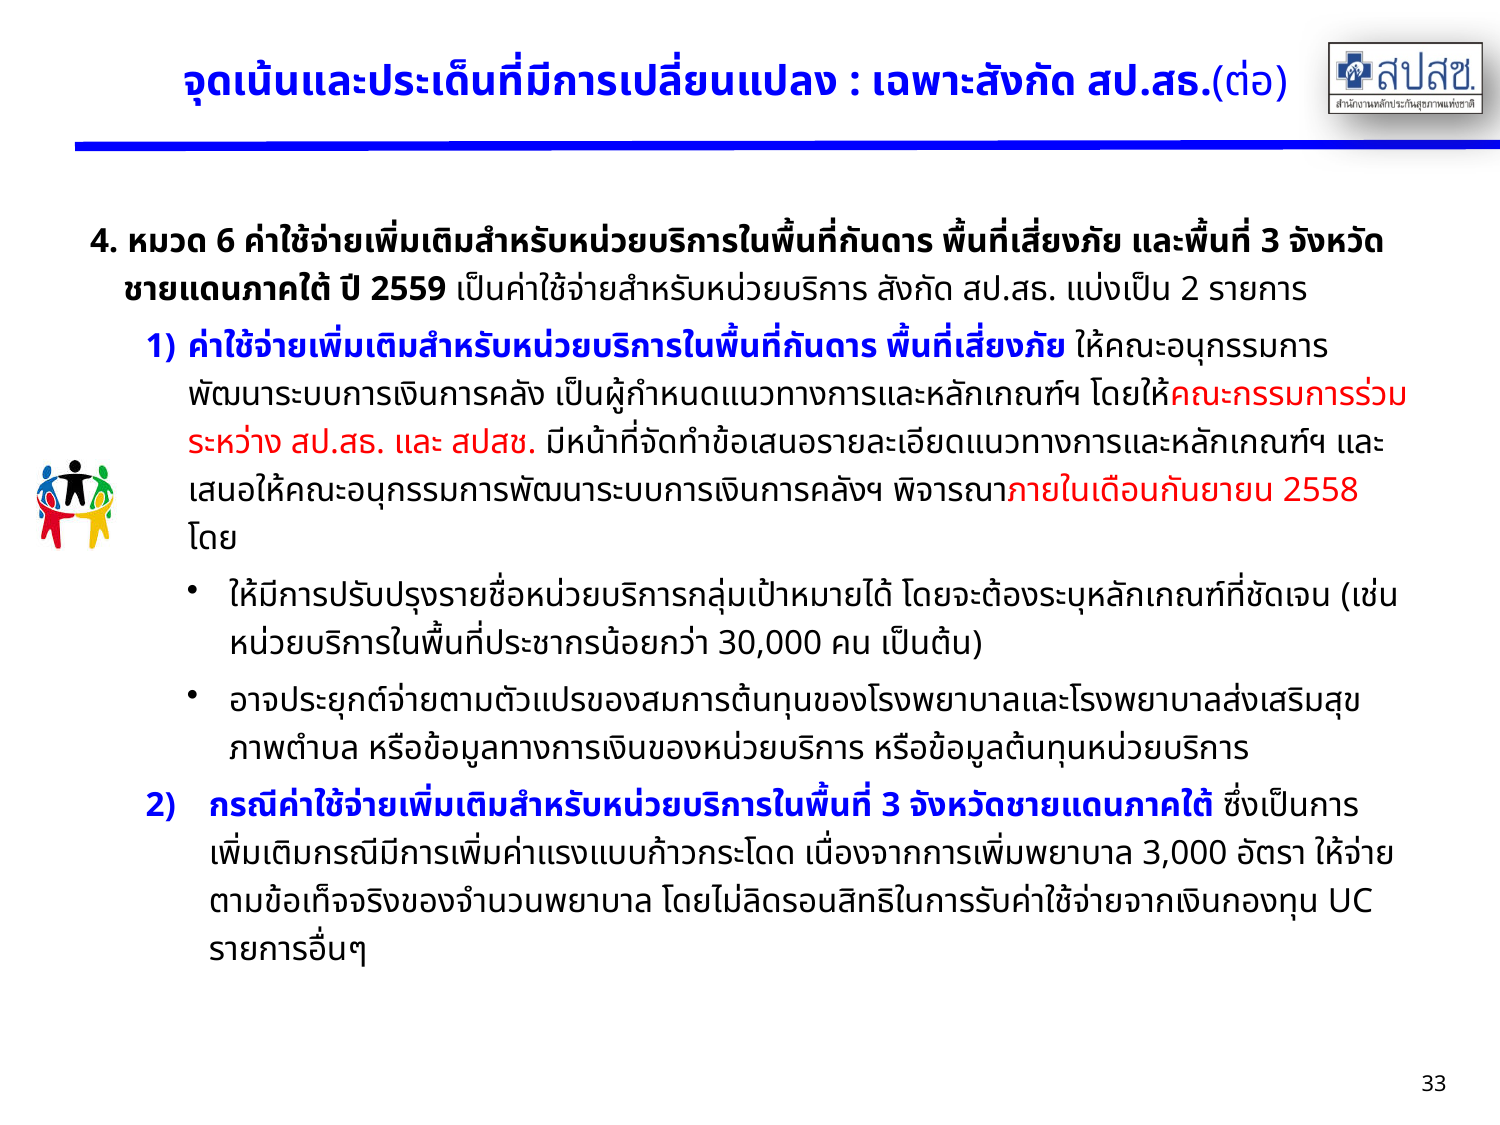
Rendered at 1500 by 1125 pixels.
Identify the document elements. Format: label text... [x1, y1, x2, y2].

picture [28, 459, 122, 551]
slide_number 33 [1087, 1068, 1462, 1101]
picture [1328, 42, 1483, 114]
list 4. หมวด 6 ค่าใช้จ่ายเพิ่มเติมสำหรับหน่วยบริการในพื้นที่กันดาร พื้นที่เสี่ยงภัย และพื้นที่ 3 จังหวัดชายแดนภาคใต้ ปี 2559 เป็นค่าใช้จ่ายสำหรับหน่วยบริการ สังกัด สป.สธ. แบ่งเป็น 2 รายการ ค่าใช้จ่ายเพิ่มเติมสำหรับหน่วยบริการในพื้นที่กันดาร พื้นที่เสี่ยงภัย ให้คณะอนุกรรมการพัฒนาระบบการเงินการคลัง เป็นผู้กำหนดแนวทางการและหลักเกณฑ์ฯ โดยให้คณะกรรมการร่วมระหว่าง สป.สธ. และ สปสช. มีหน้าที่จัดทำข้อเสนอรายละเอียดแนวทางการและหลักเกณฑ์ฯ และเสนอให้คณะอนุกรรมการพัฒนาระบบการเงินการคลังฯ พิจารณาภายในเดือนกันยายน 2558 โดย ให้มีการปรับปรุงรายชื่อหน่วยบริการกลุ่มเป้าหมายได้ โดยจะต้องระบุหลักเกณฑ์ที่ชัดเจน (เช่น หน่วยบริการในพื้นที่ประชากรน้อยกว่า 30,000 คน เป็นต้น) อาจประยุกต์จ่ายตามตัวแปรของสมการต้นทุนของโรงพยาบาลและโรงพยาบาลส่งเสริมสุขภาพตำบล หรือข้อมูลทางการเงินของหน่วยบริการ หรือข้อมูลต้นทุนหน่วยบริการ กรณีค่าใช้จ่ายเพิ่มเติมสำหรับหน่วยบริการในพื้นที่ 3 จังหวัดชายแดนภาคใต้ ซึ่งเป็นการเพิ่มเติมกรณีมีการเพิ่มค่าแรงแบบก้าวกระโดด เนื่องจากการเพิ่มพยาบาล 3,000 อัตรา ให้จ่ายตามข้อเท็จจริงของจำนวนพยาบาล โดยไม่ลิดรอนสิทธิในการรับค่าใช้จ่ายจากเงินกองทุน UC รายการอื่นๆ [75, 203, 1425, 1030]
title จุดเน้นและประเด็นที่มีการเปลี่ยนแปลง : เฉพาะสังกัด สป.สธ.(ต่อ) [75, 32, 1303, 126]
